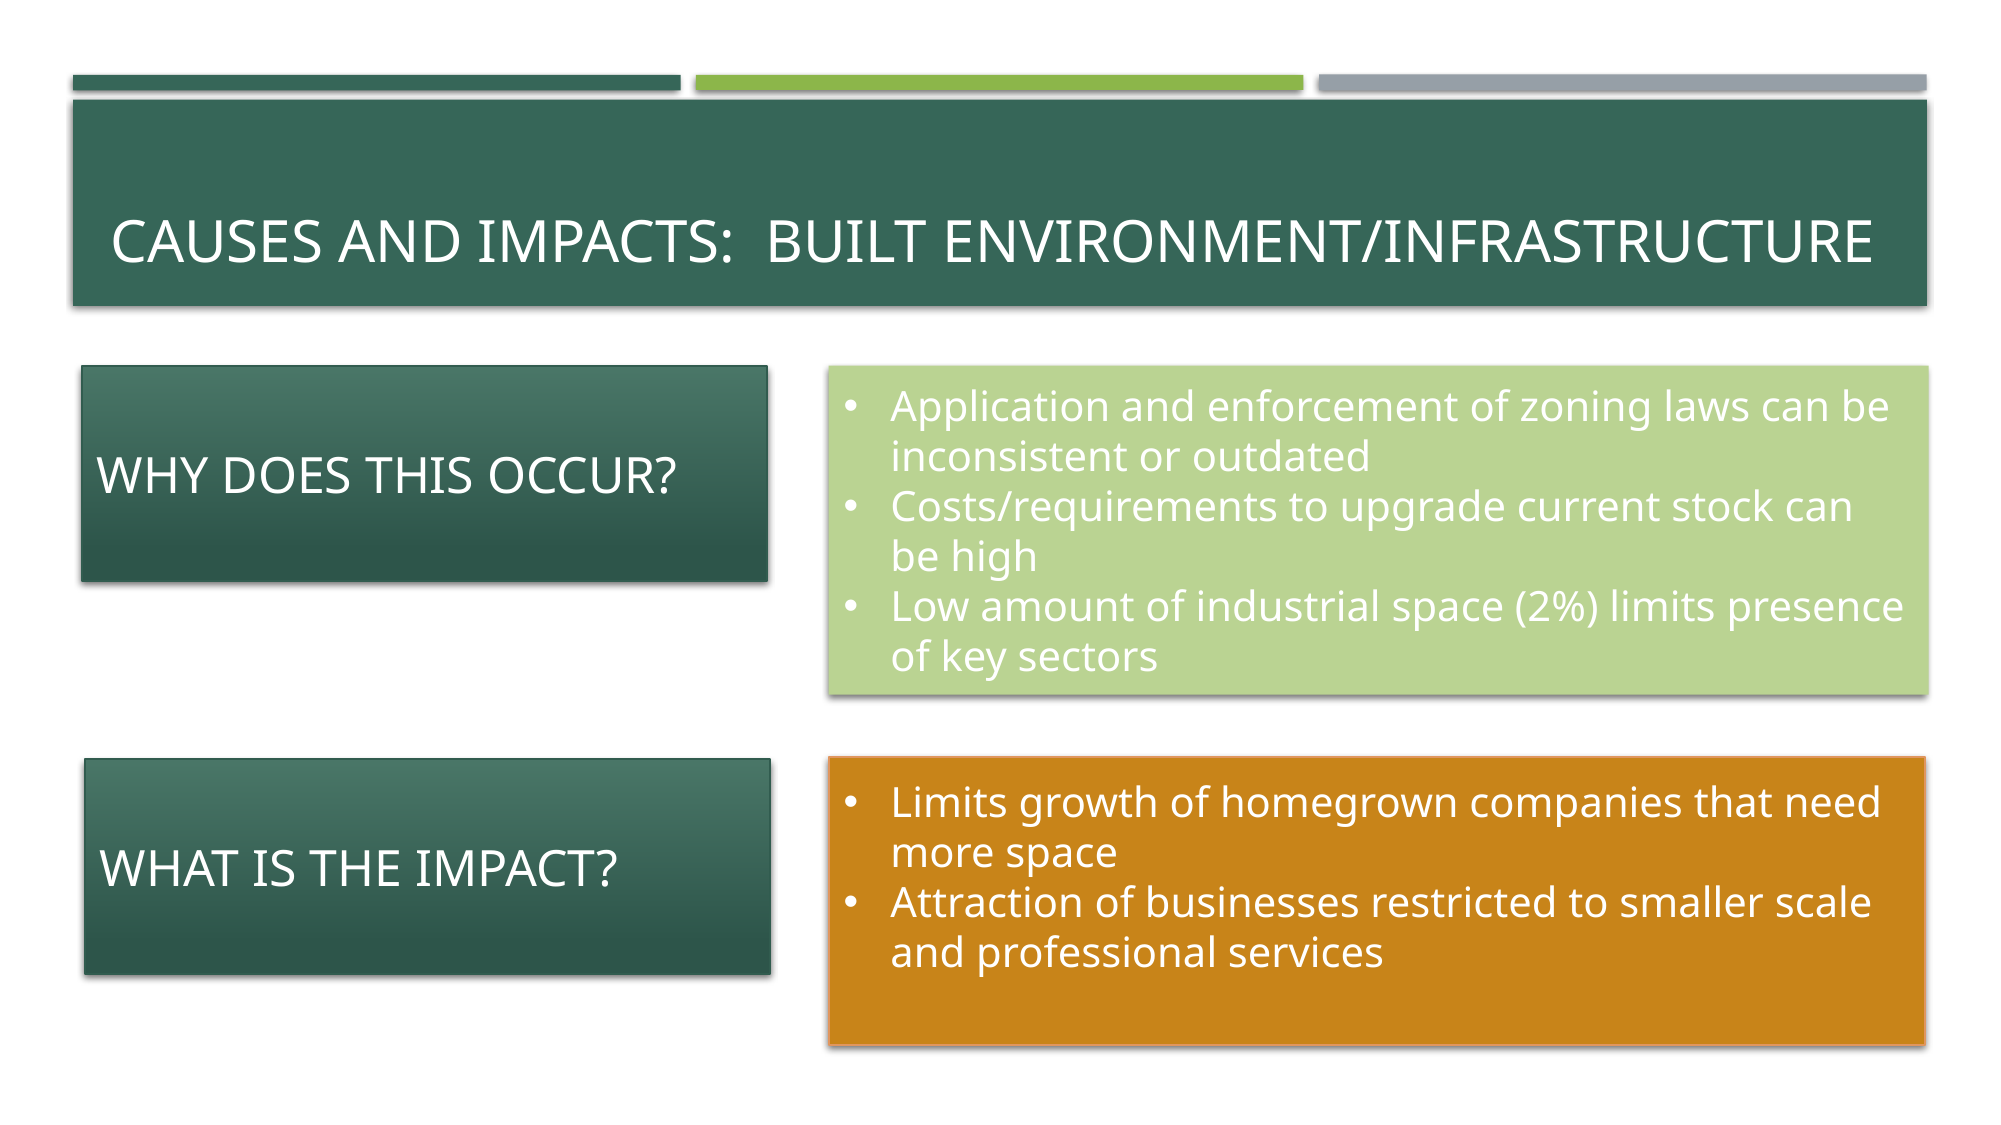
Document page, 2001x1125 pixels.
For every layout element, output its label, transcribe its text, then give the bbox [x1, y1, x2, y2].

text_box Limits growth of homegrown companies that need more space Attraction of businesses restricted to smaller scale and professional services [828, 756, 1926, 1046]
text_box Why does this occur? [81, 365, 768, 582]
text_box What is the impact? [84, 758, 771, 975]
title Causes and impacts: Built Environment/Infrastructure [95, 119, 1905, 282]
text_box Application and enforcement of zoning laws can be inconsistent or outdated Costs/requirements to upgrade current stock can be high Low amount of industrial space (2%) limits presence of key sectors [828, 365, 1930, 696]
